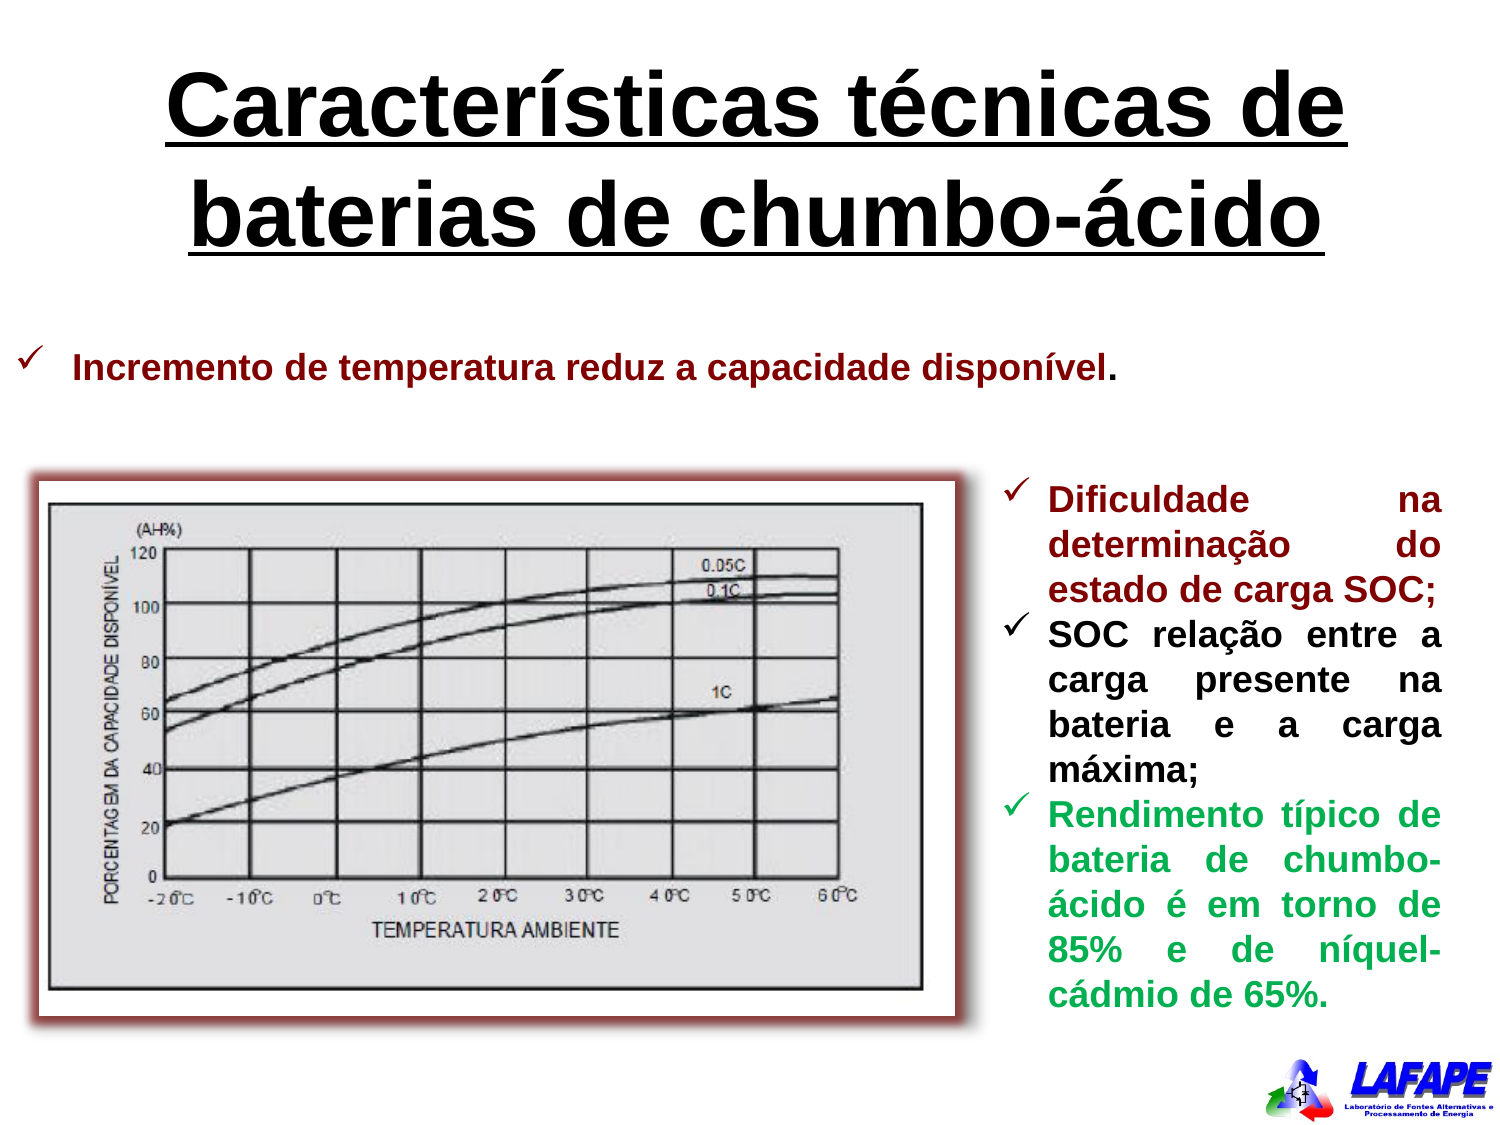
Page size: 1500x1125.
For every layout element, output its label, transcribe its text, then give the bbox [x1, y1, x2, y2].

text_box Dificuldade na determinação do estado de carga SOC; SOC relação entre a carga presente na bateria e a carga máxima; Rendimento típico de bateria de chumbo-ácido é em torno de 85% e de níquel-cádmio de 65%. [986, 422, 1457, 1068]
text_box Características técnicas de baterias de chumbo-ácido [39, 18, 1474, 291]
text_box Incremento de temperatura reduz a capacidade disponível. [0, 290, 1500, 441]
picture [39, 481, 956, 1016]
picture [1260, 1054, 1500, 1124]
